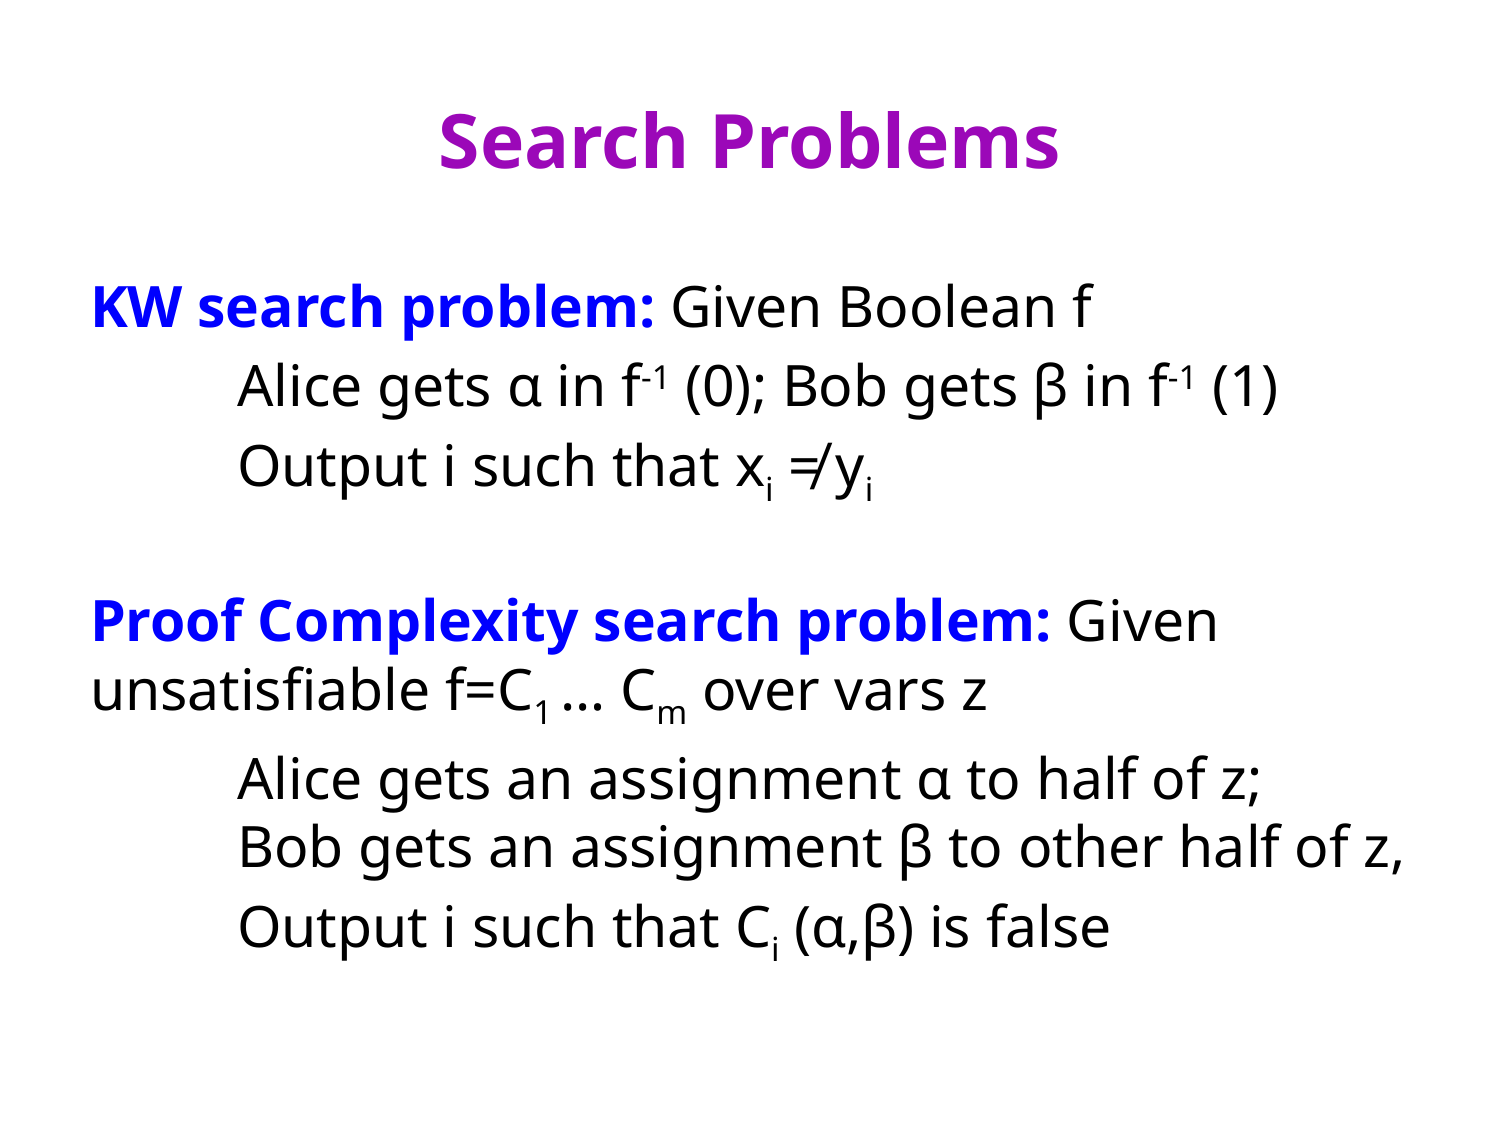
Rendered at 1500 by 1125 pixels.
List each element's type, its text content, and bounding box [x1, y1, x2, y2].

title Search Problems [75, 45, 1425, 233]
list KW search problem: Given Boolean f Alice gets α in f-1 (0); Bob gets β in f-1 (1) Output i such that xi ≠ yi Proof Complexity search problem: Given unsatisfiable f=C1 … Cm over vars z Alice gets an assignment α to half of z; Bob gets an assignment β to other half of z, Output i such that Ci (α,β) is false [75, 262, 1425, 1005]
